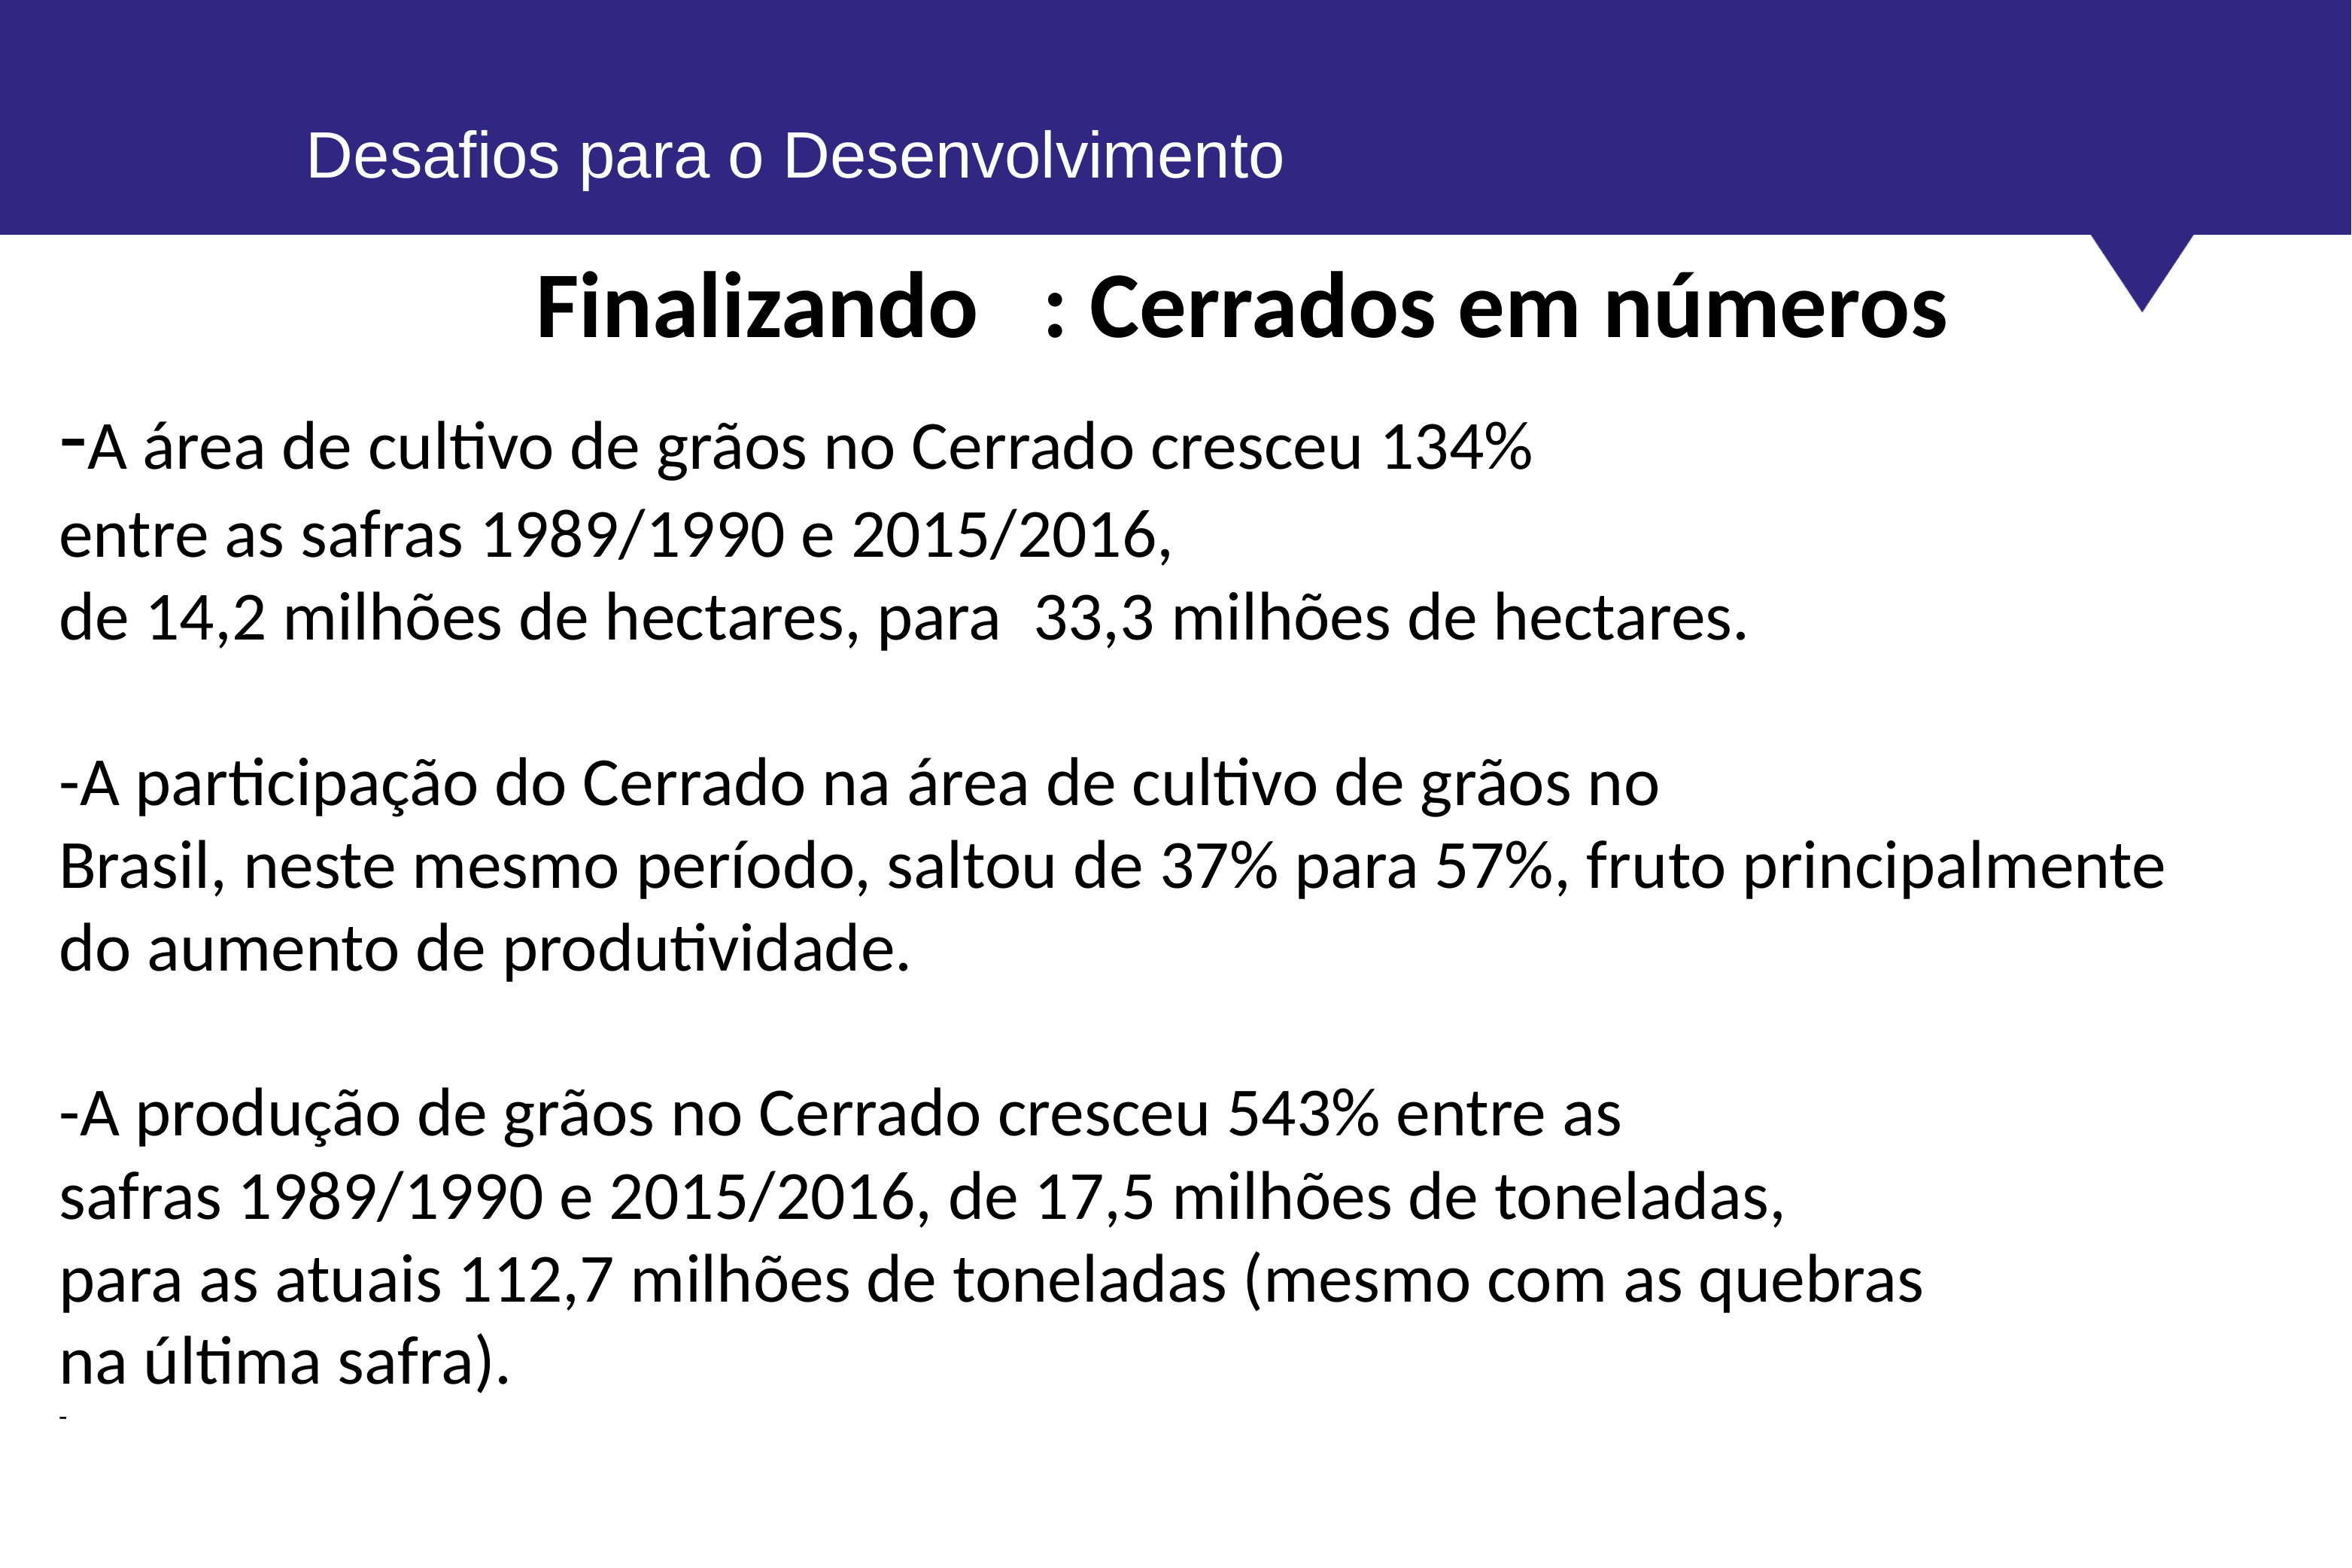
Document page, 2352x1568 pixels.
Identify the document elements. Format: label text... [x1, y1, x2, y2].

picture [0, 0, 2351, 312]
text_box Finalizando : Cerrados em números [524, 238, 1961, 363]
text_box -A área de cultivo de grãos no Cerrado cresceu 134% entre as safras 1989/1990 e 2015/2016, de 14,2 milhões de hectares, para 33,3 milhões de hectares. -A participação do Cerrado na área de cultivo de grãos no Brasil, neste mesmo período, saltou de 37% para 57%, fruto principalmente do aumento de produtividade. -A produção de grãos no Cerrado cresceu 543% entre as safras 1989/1990 e 2015/2016, de 17,5 milhões de toneladas, para as atuais 112,7 milhões de toneladas (mesmo com as quebras na última safra). - [47, 369, 2181, 1438]
